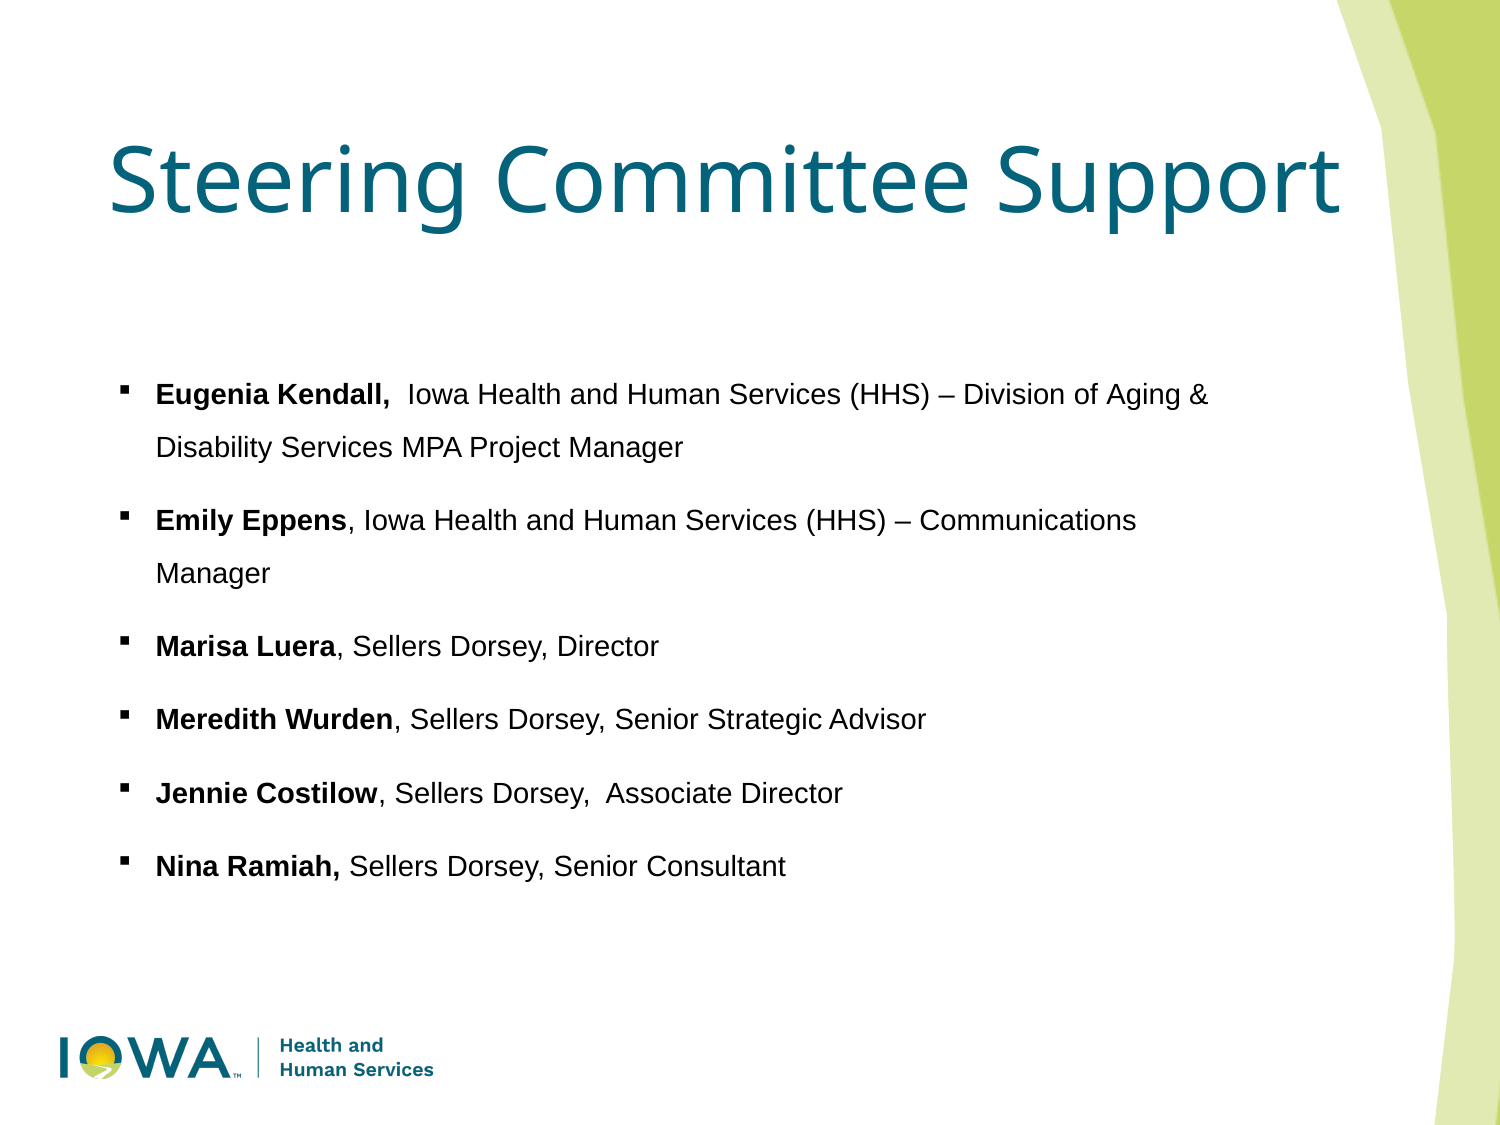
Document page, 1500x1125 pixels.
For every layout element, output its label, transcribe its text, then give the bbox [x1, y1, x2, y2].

list Eugenia Kendall, Iowa Health and Human Services (HHS) – Division of Aging & Disability Services MPA Project Manager Emily Eppens, Iowa Health and Human Services (HHS) – Communications Manager Marisa Luera, Sellers Dorsey, Director Meredith Wurden, Sellers Dorsey, Senior Strategic Advisor Jennie Costilow, Sellers Dorsey, Associate Director Nina Ramiah, Sellers Dorsey, Senior Consultant [103, 350, 1238, 1014]
picture [60, 1036, 434, 1079]
title Steering Committee Support [93, 74, 1388, 292]
